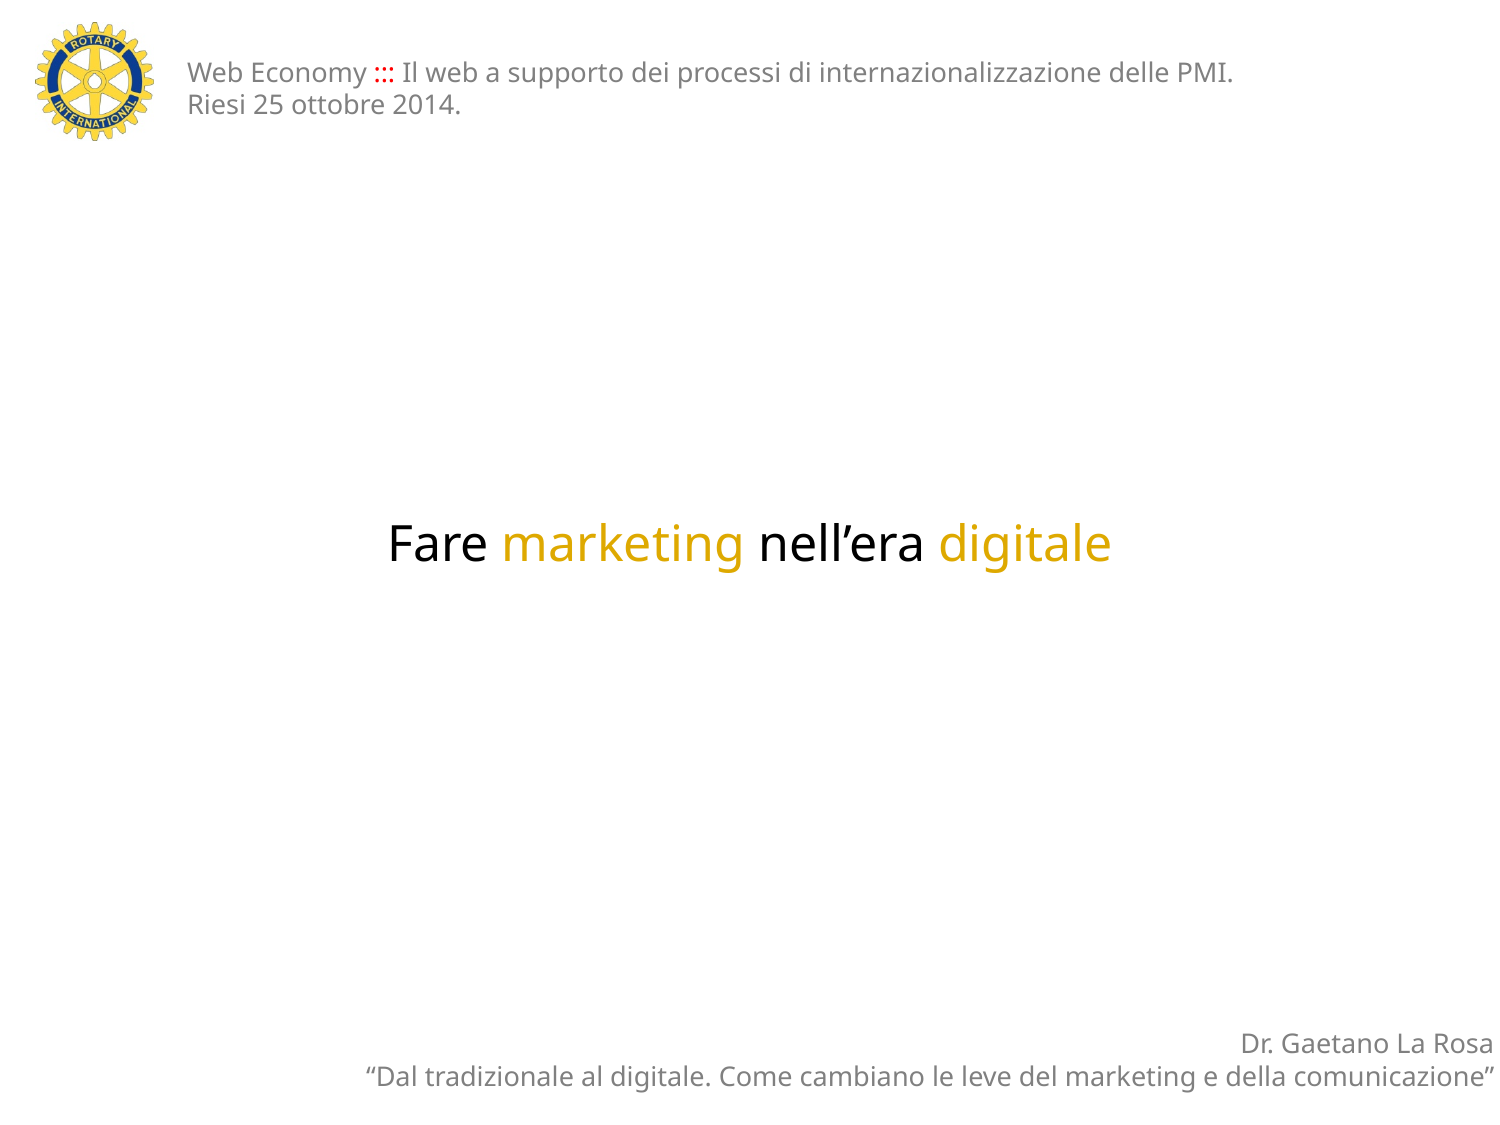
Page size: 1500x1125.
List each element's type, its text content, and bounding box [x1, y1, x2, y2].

picture [34, 22, 154, 141]
text_box Web Economy ::: Il web a supporto dei processi di internazionalizzazione delle PMI. Riesi 25 ottobre 2014. [172, 48, 1249, 128]
text_box Fare marketing nell’era digitale [304, 503, 1196, 579]
text_box Dr. Gaetano La Rosa “Dal tradizionale al digitale. Come cambiano le leve del marketing e della comunicazione” [351, 1019, 1500, 1100]
